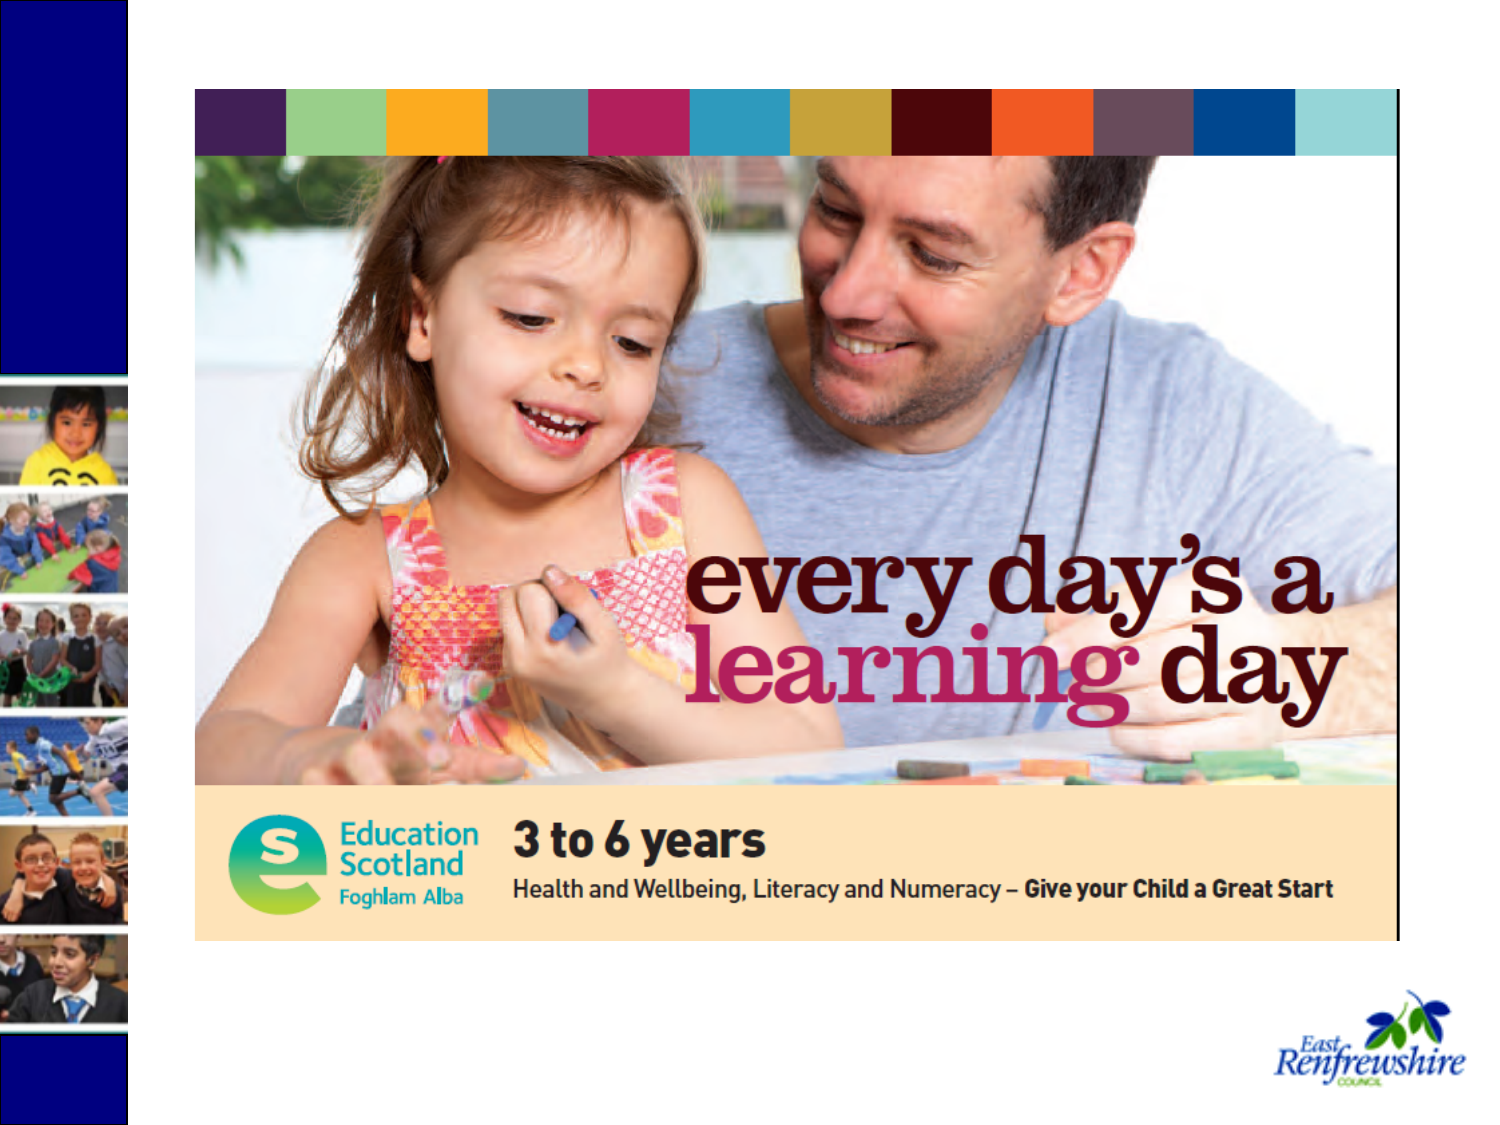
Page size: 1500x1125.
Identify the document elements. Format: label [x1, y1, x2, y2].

picture [194, 89, 1400, 941]
picture [1268, 979, 1476, 1090]
text_box [0, 0, 128, 1125]
